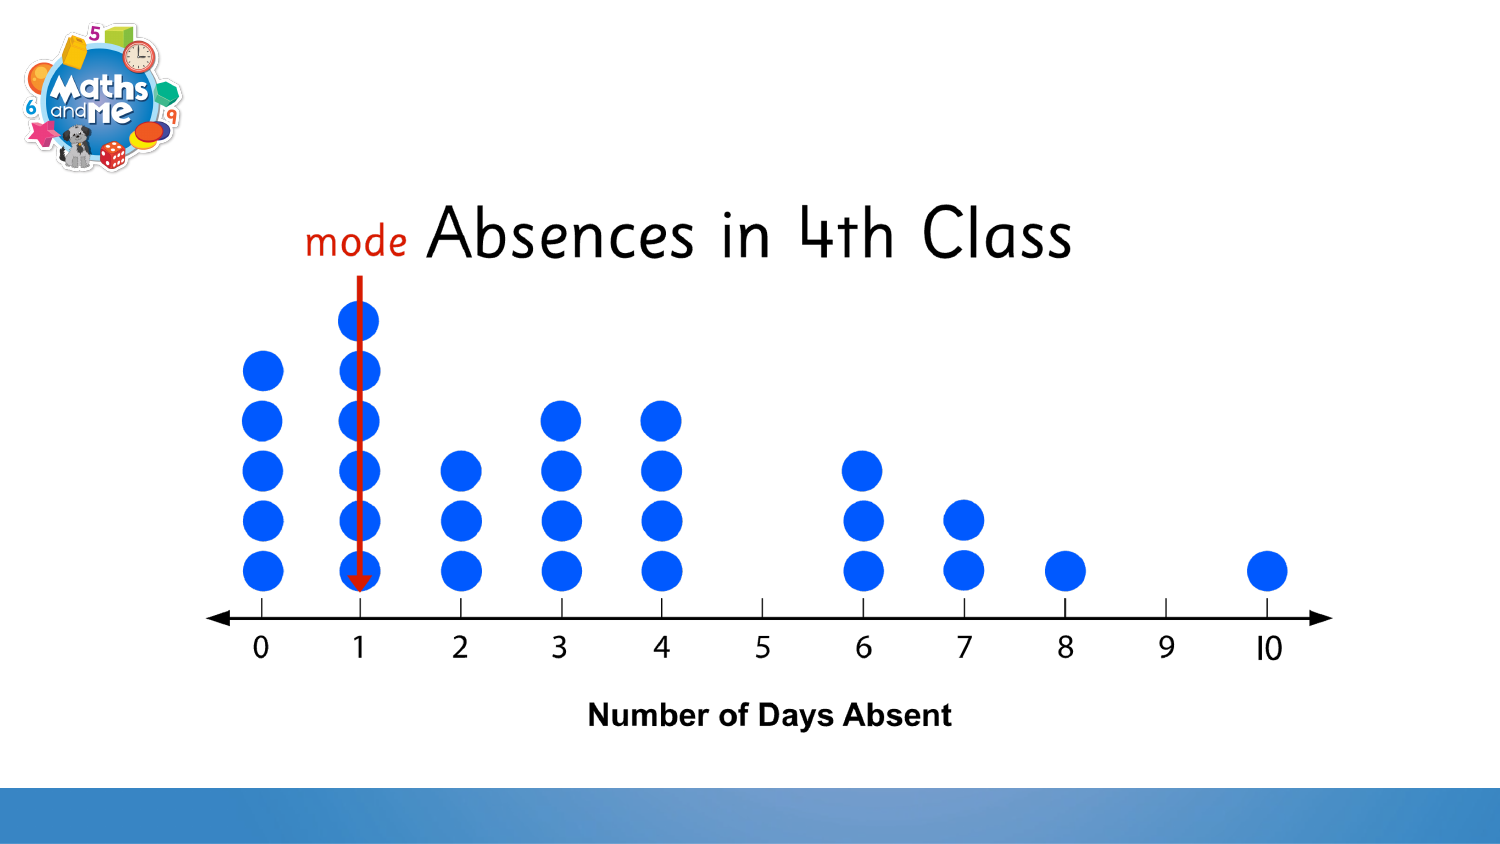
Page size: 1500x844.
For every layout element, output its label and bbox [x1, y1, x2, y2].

picture [20, 20, 1397, 782]
picture [0, 788, 1500, 844]
